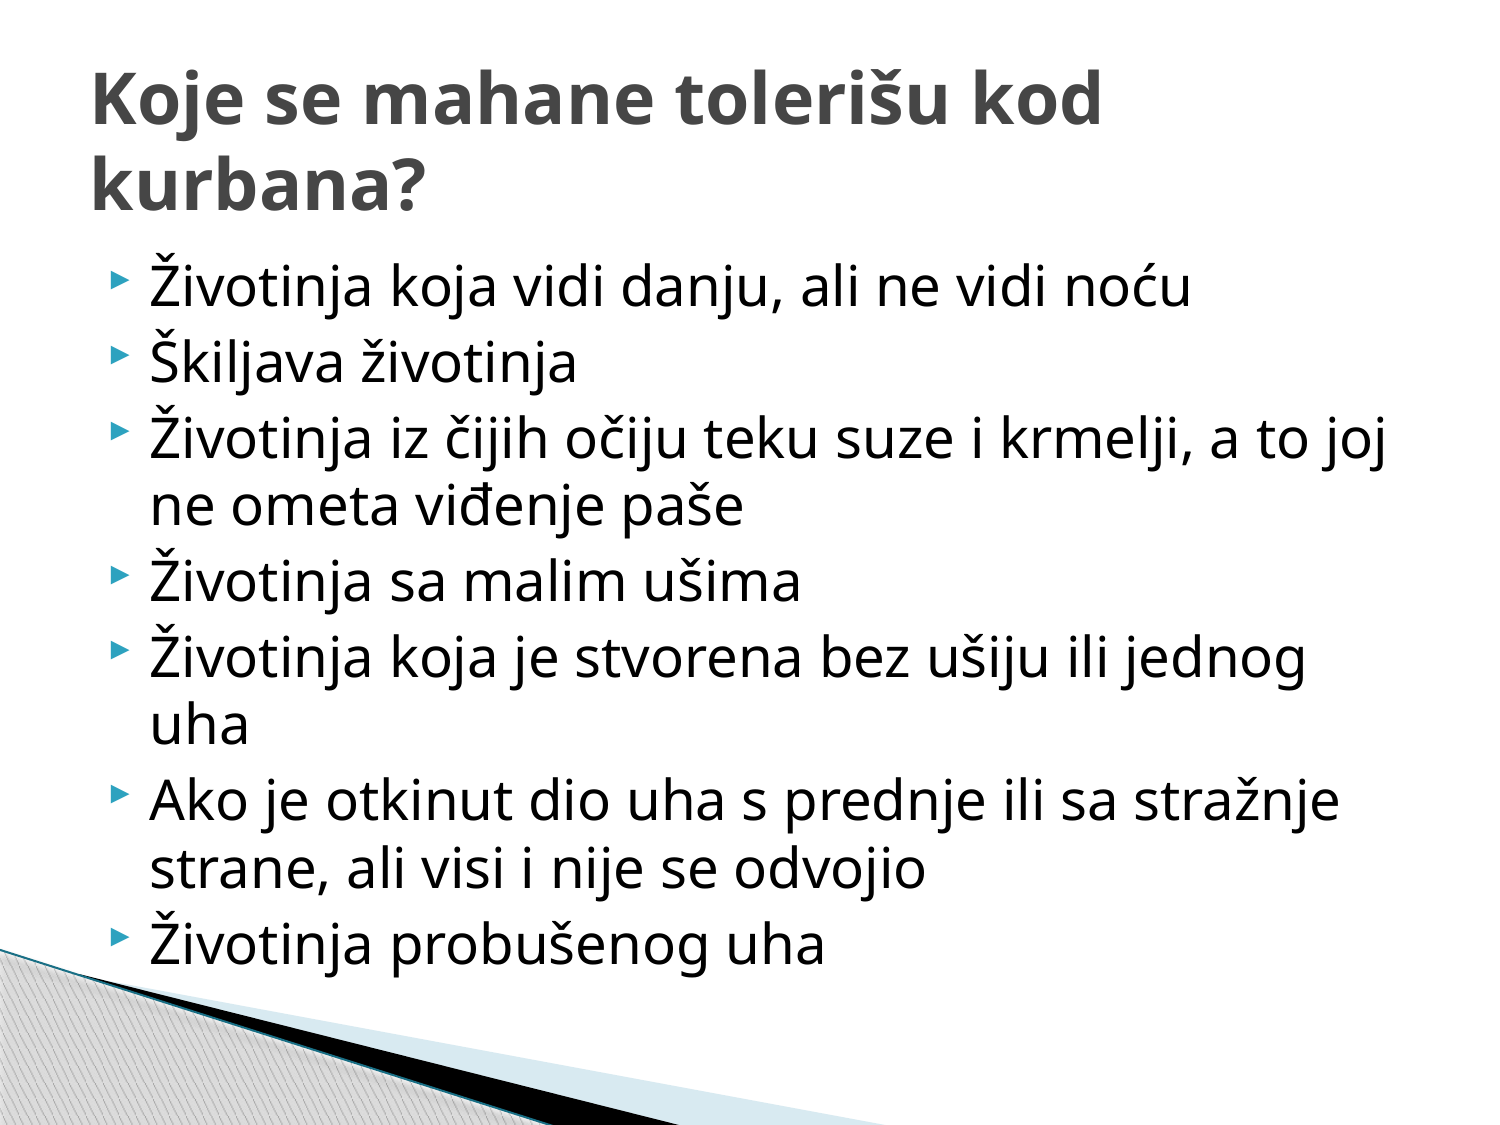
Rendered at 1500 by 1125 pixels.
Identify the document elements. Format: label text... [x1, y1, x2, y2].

title Koje se mahane tolerišu kod kurbana? [75, 45, 1425, 233]
list Životinja koja vidi danju, ali ne vidi noću Škiljava životinja Životinja iz čijih očiju teku suze i krmelji, a to joj ne ometa viđenje paše Životinja sa malim ušima Životinja koja je stvorena bez ušiju ili jednog uha Ako je otkinut dio uha s prednje ili sa stražnje strane, ali visi i nije se odvojio Životinja probušenog uha [75, 243, 1425, 986]
